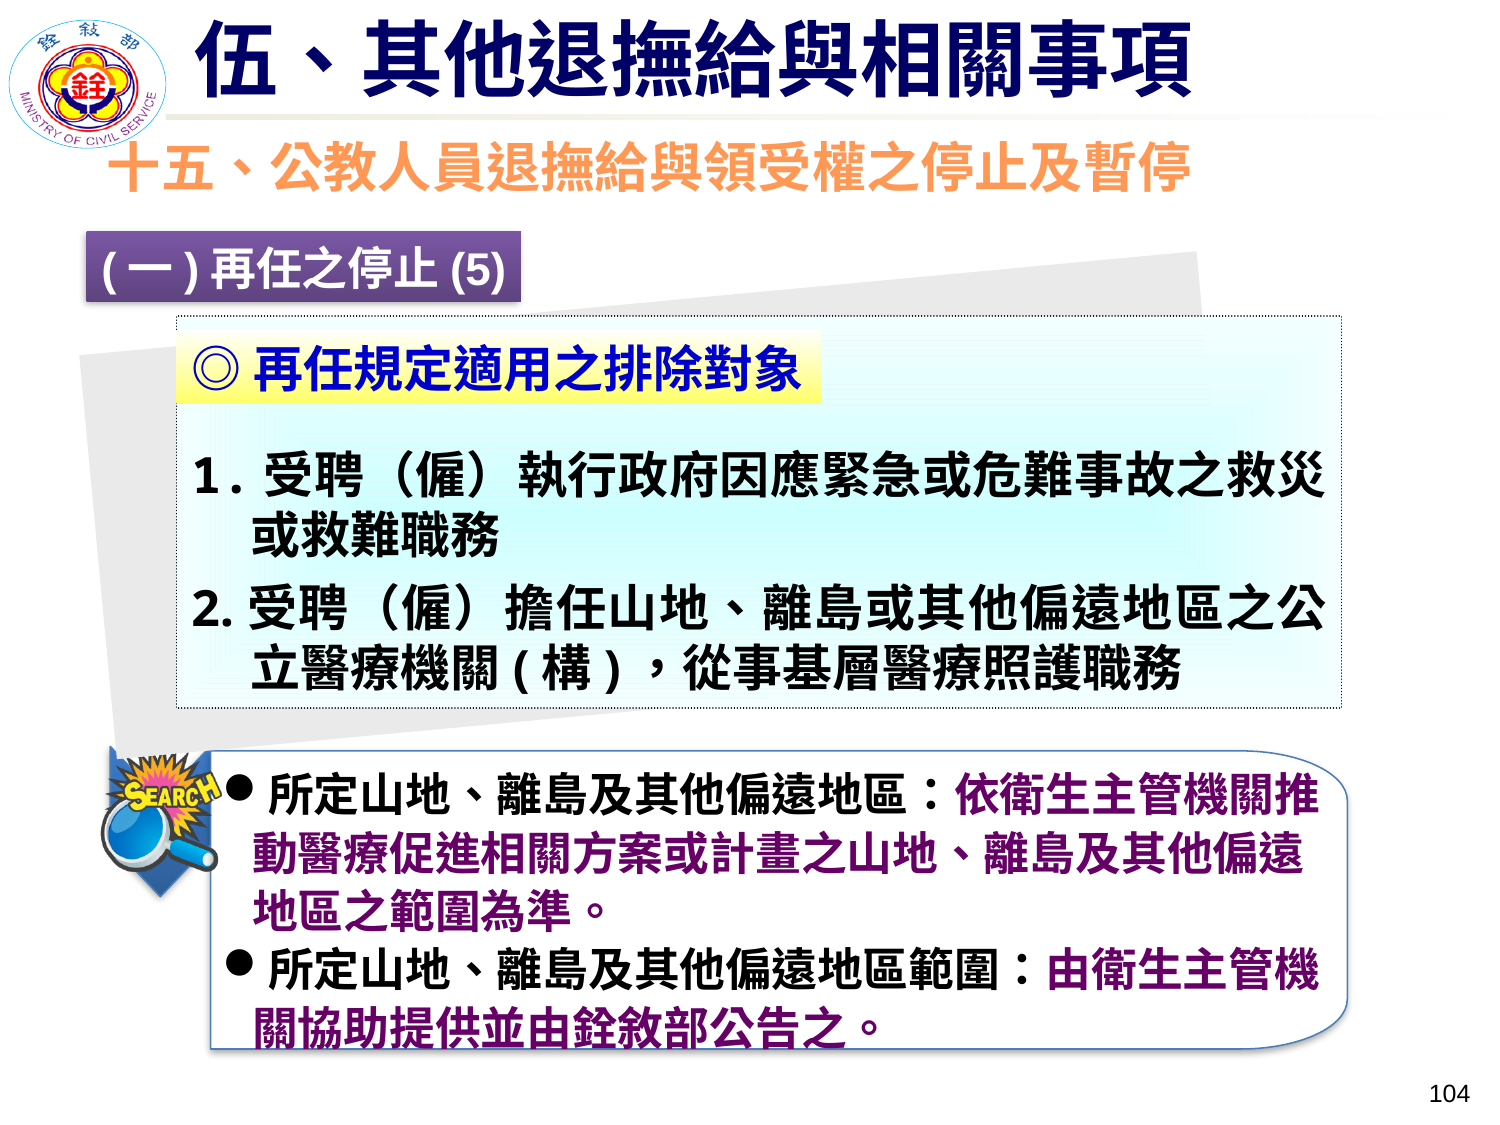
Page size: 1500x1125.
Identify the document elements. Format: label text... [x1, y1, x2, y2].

picture [8, 19, 159, 149]
text_box 伍、其他退撫給與相關事項 [147, 3, 1425, 111]
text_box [95, 302, 1342, 709]
text_box (一)再任之停止(5) [86, 231, 521, 302]
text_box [99, 739, 1348, 1050]
text_box 十五、公教人員退撫給與領受權之停止及暫停 [91, 125, 1394, 192]
slide_number 103 [1402, 1070, 1486, 1107]
